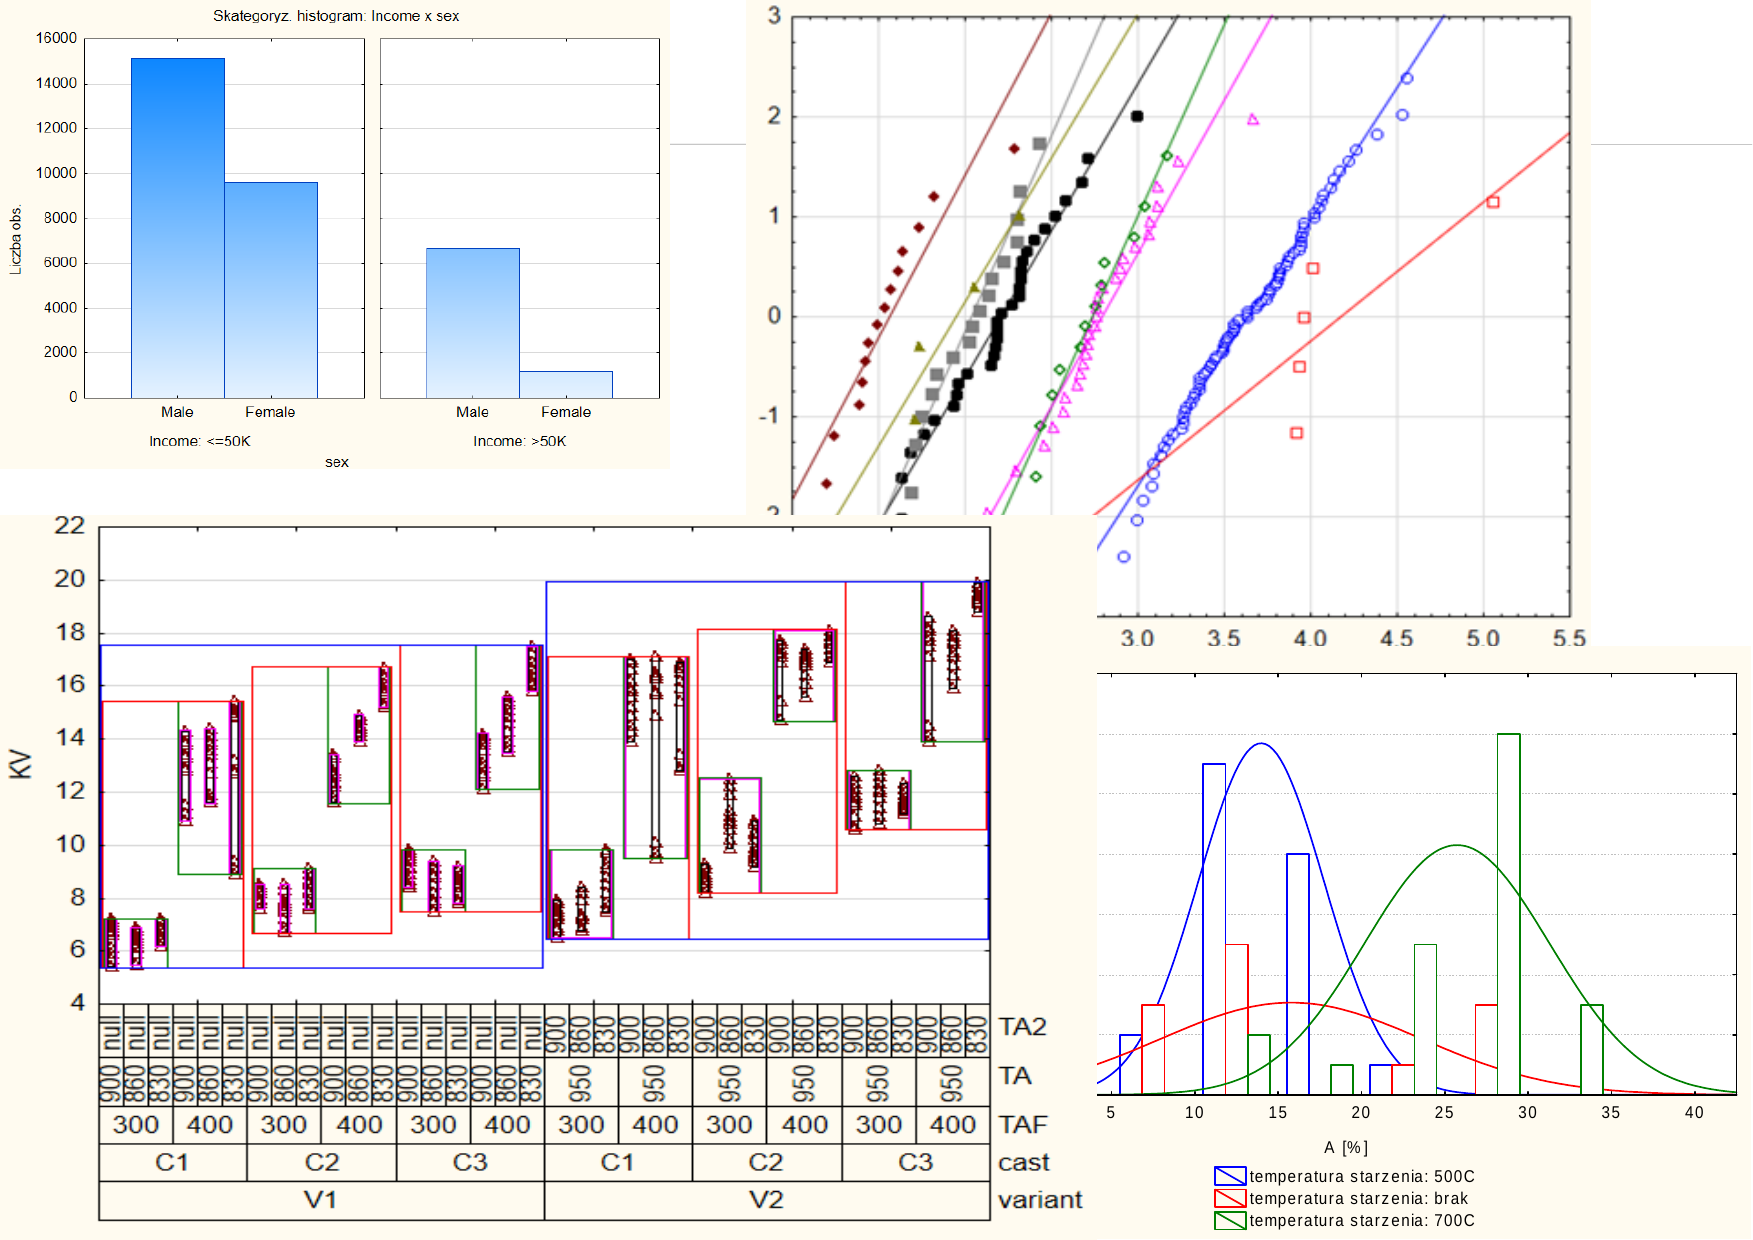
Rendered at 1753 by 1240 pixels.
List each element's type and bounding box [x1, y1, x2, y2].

picture [0, 515, 1097, 1240]
picture [0, 0, 670, 469]
list [746, 0, 1591, 645]
text_box [1097, 645, 1752, 1240]
